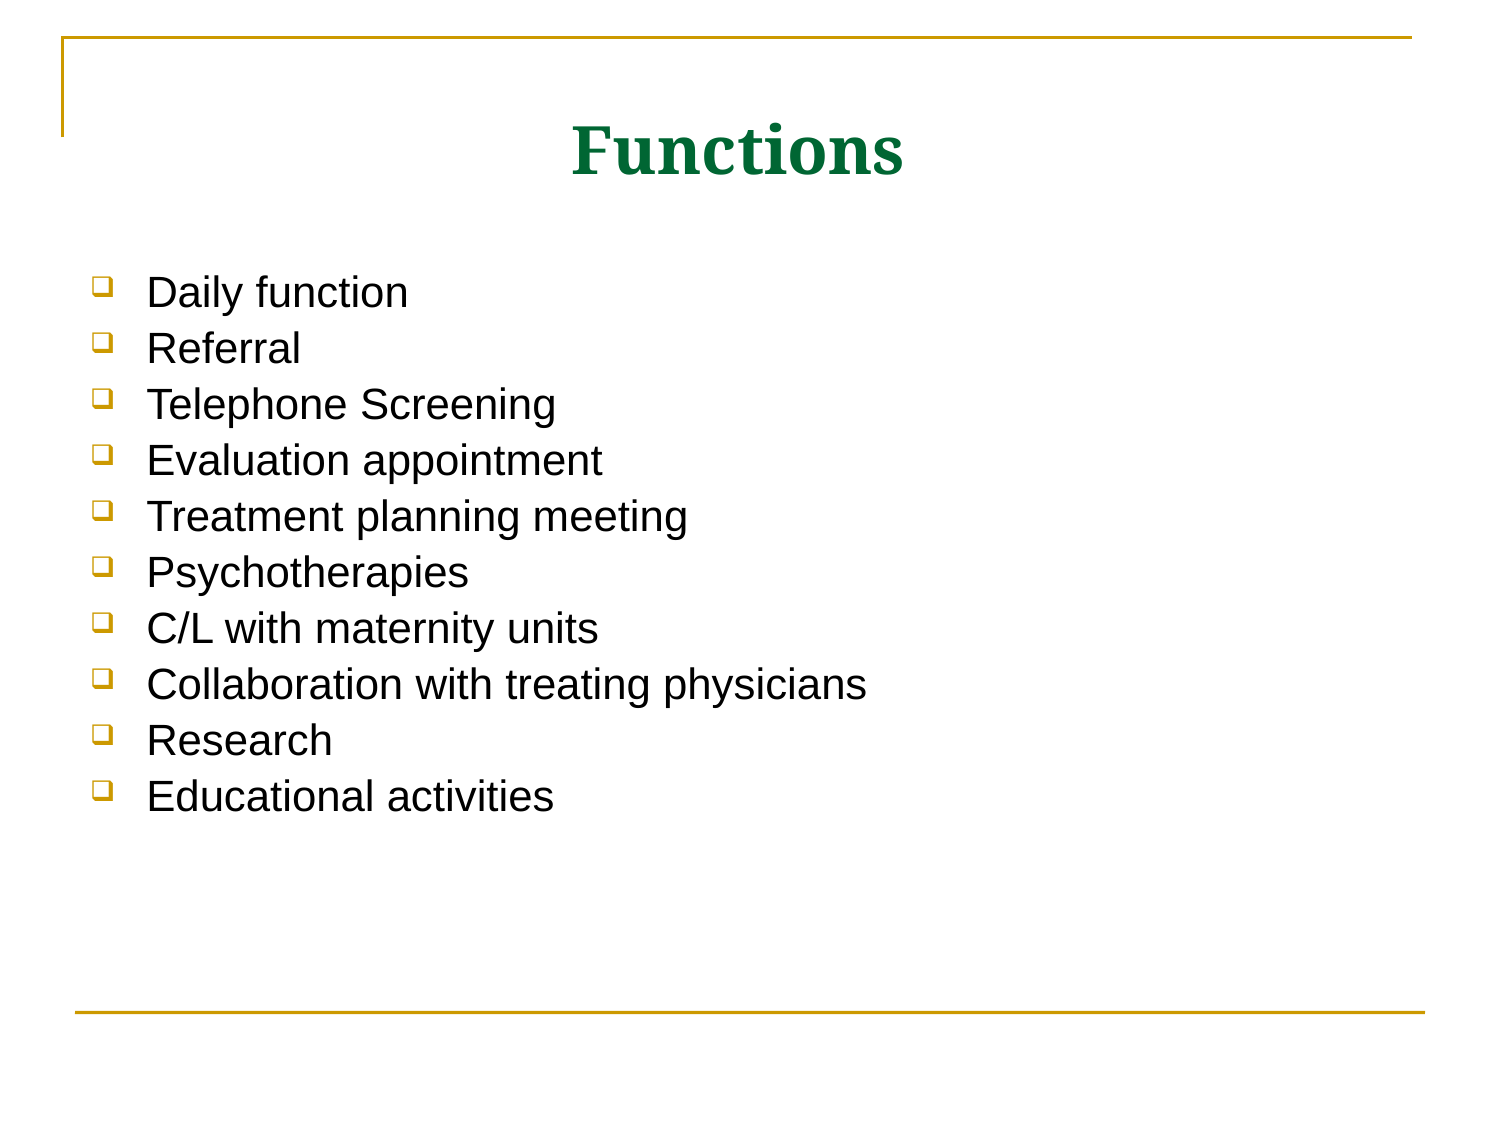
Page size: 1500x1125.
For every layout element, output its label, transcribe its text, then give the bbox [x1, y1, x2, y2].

list Daily function Referral Telephone Screening Evaluation appointment Treatment planning meeting Psychotherapies C/L with maternity units Collaboration with treating physicians Research Educational activities [74, 262, 1426, 1006]
title Functions [74, 45, 1426, 233]
